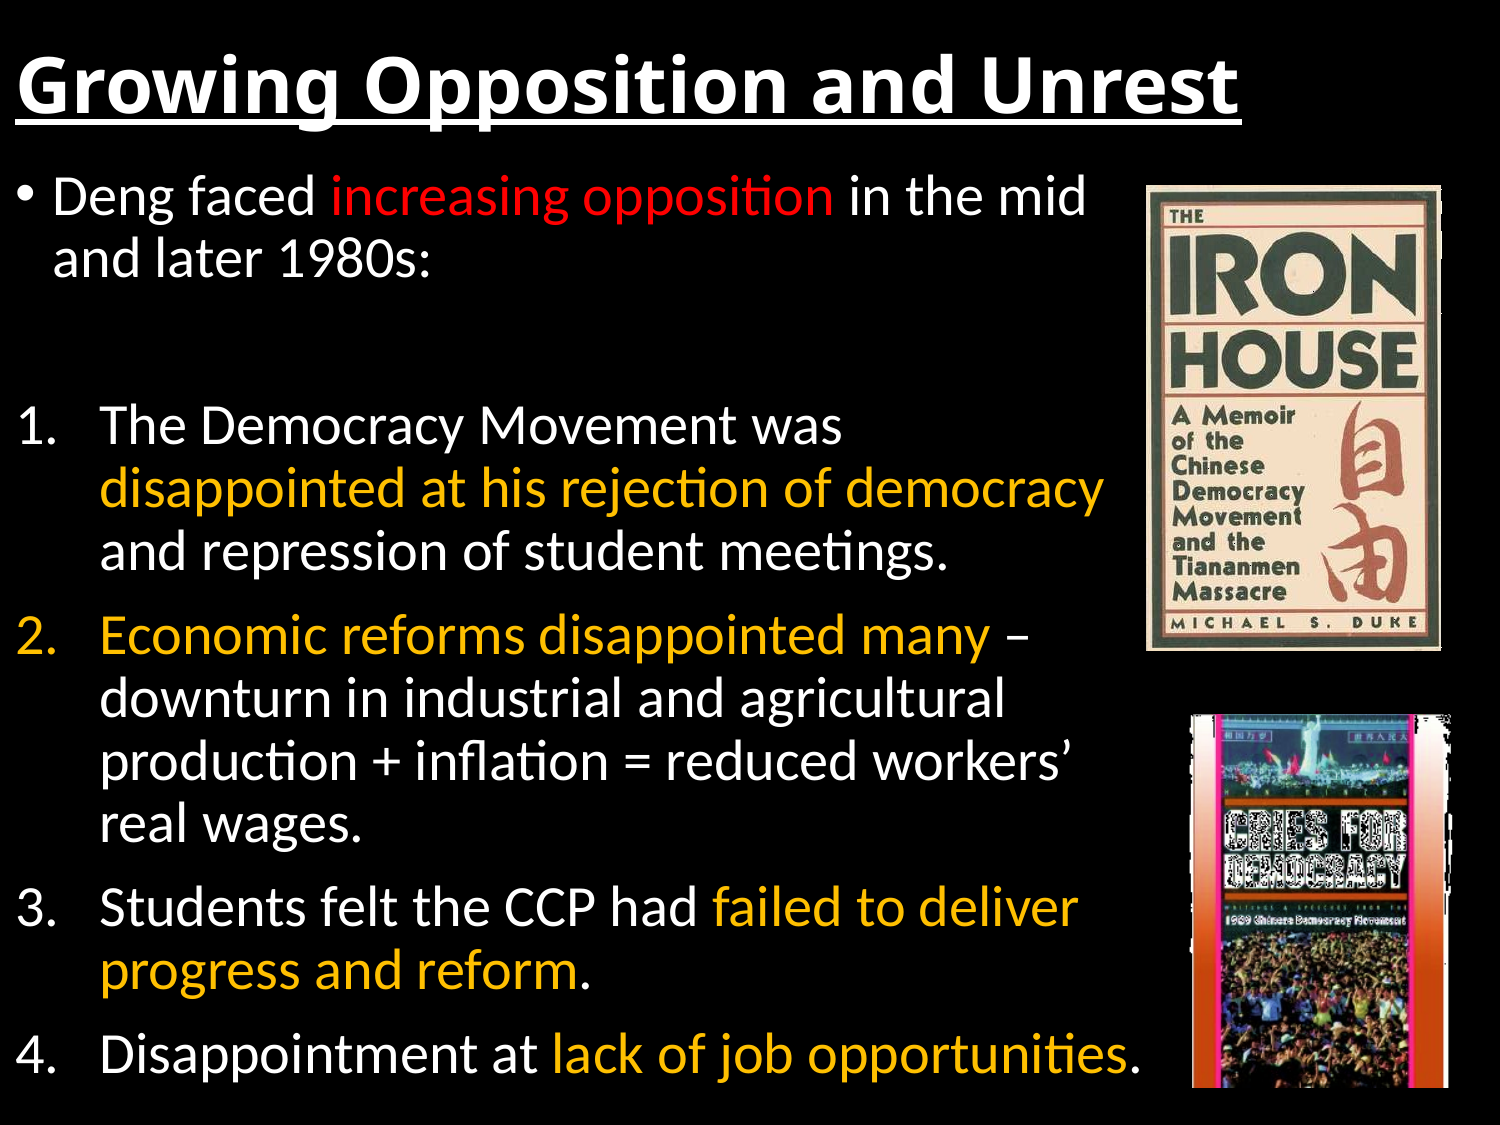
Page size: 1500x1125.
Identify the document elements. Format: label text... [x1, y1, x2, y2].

list Deng faced increasing opposition in the mid and later 1980s: The Democracy Movement was disappointed at his rejection of democracy and repression of student meetings. Economic reforms disappointed many – downturn in industrial and agricultural production + inflation = reduced workers’ real wages. Students felt the CCP had failed to deliver progress and reform. Disappointment at lack of job opportunities. [0, 157, 1172, 1125]
title Growing Opposition and Unrest [0, 0, 1294, 177]
picture [1131, 714, 1500, 1088]
picture [1060, 185, 1500, 651]
